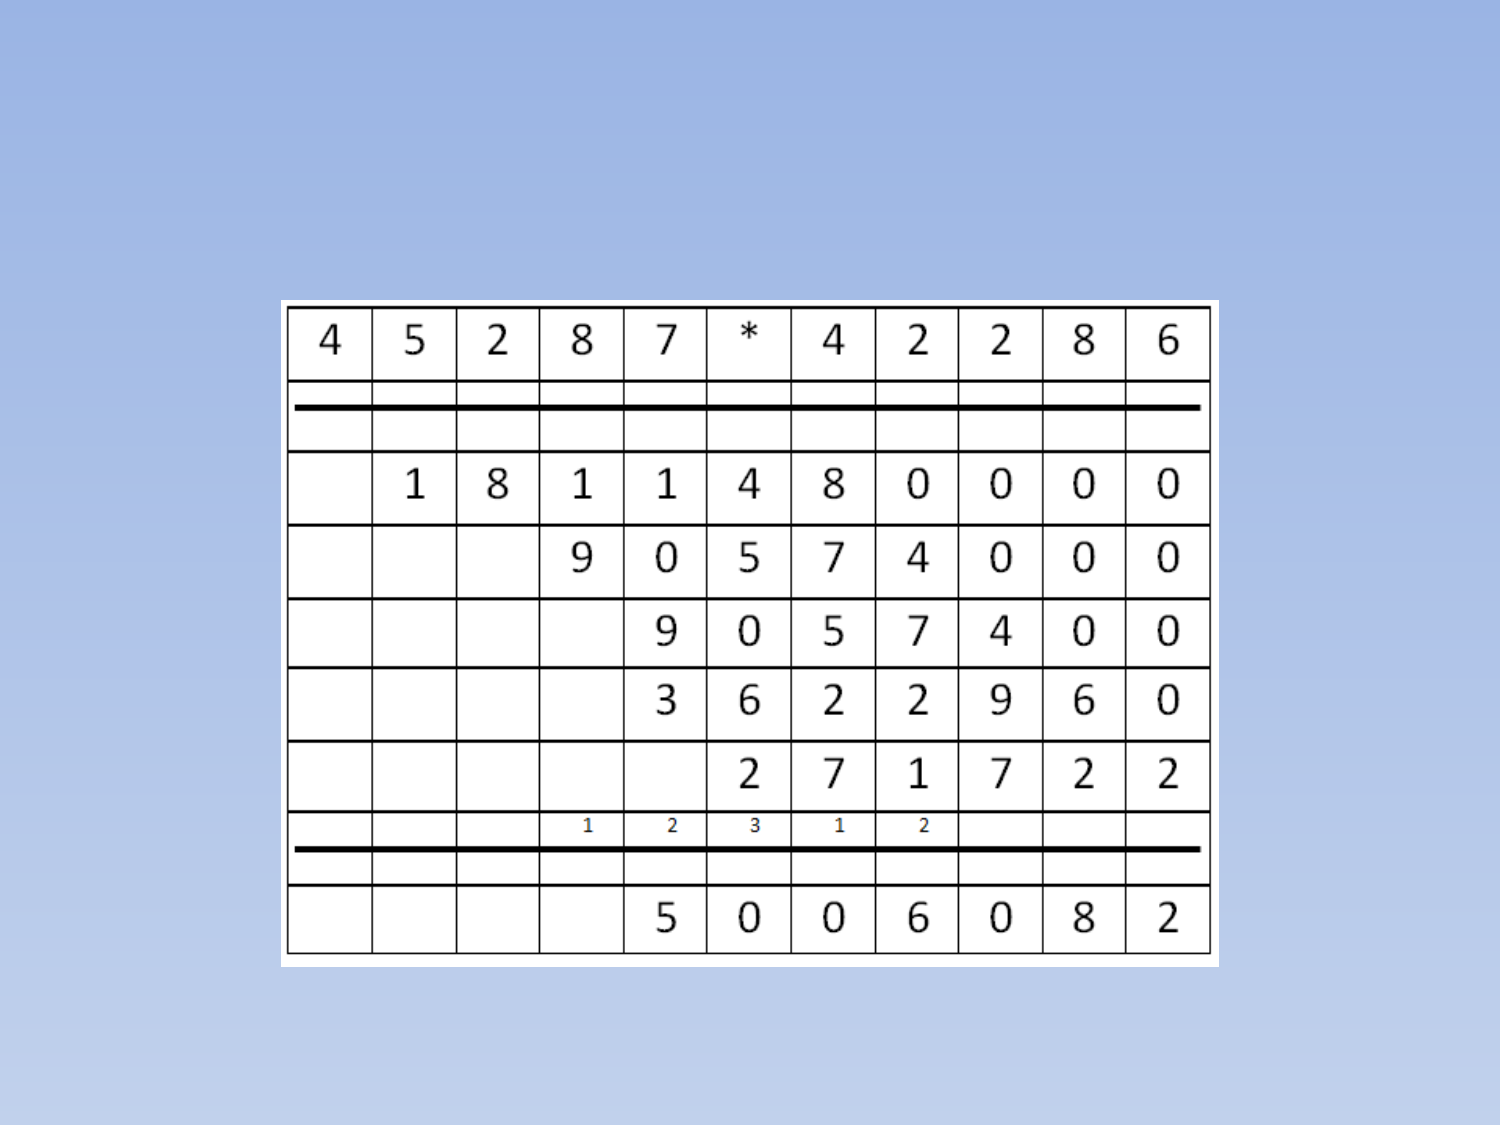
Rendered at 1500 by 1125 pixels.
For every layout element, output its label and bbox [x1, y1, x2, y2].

list [281, 300, 1219, 967]
